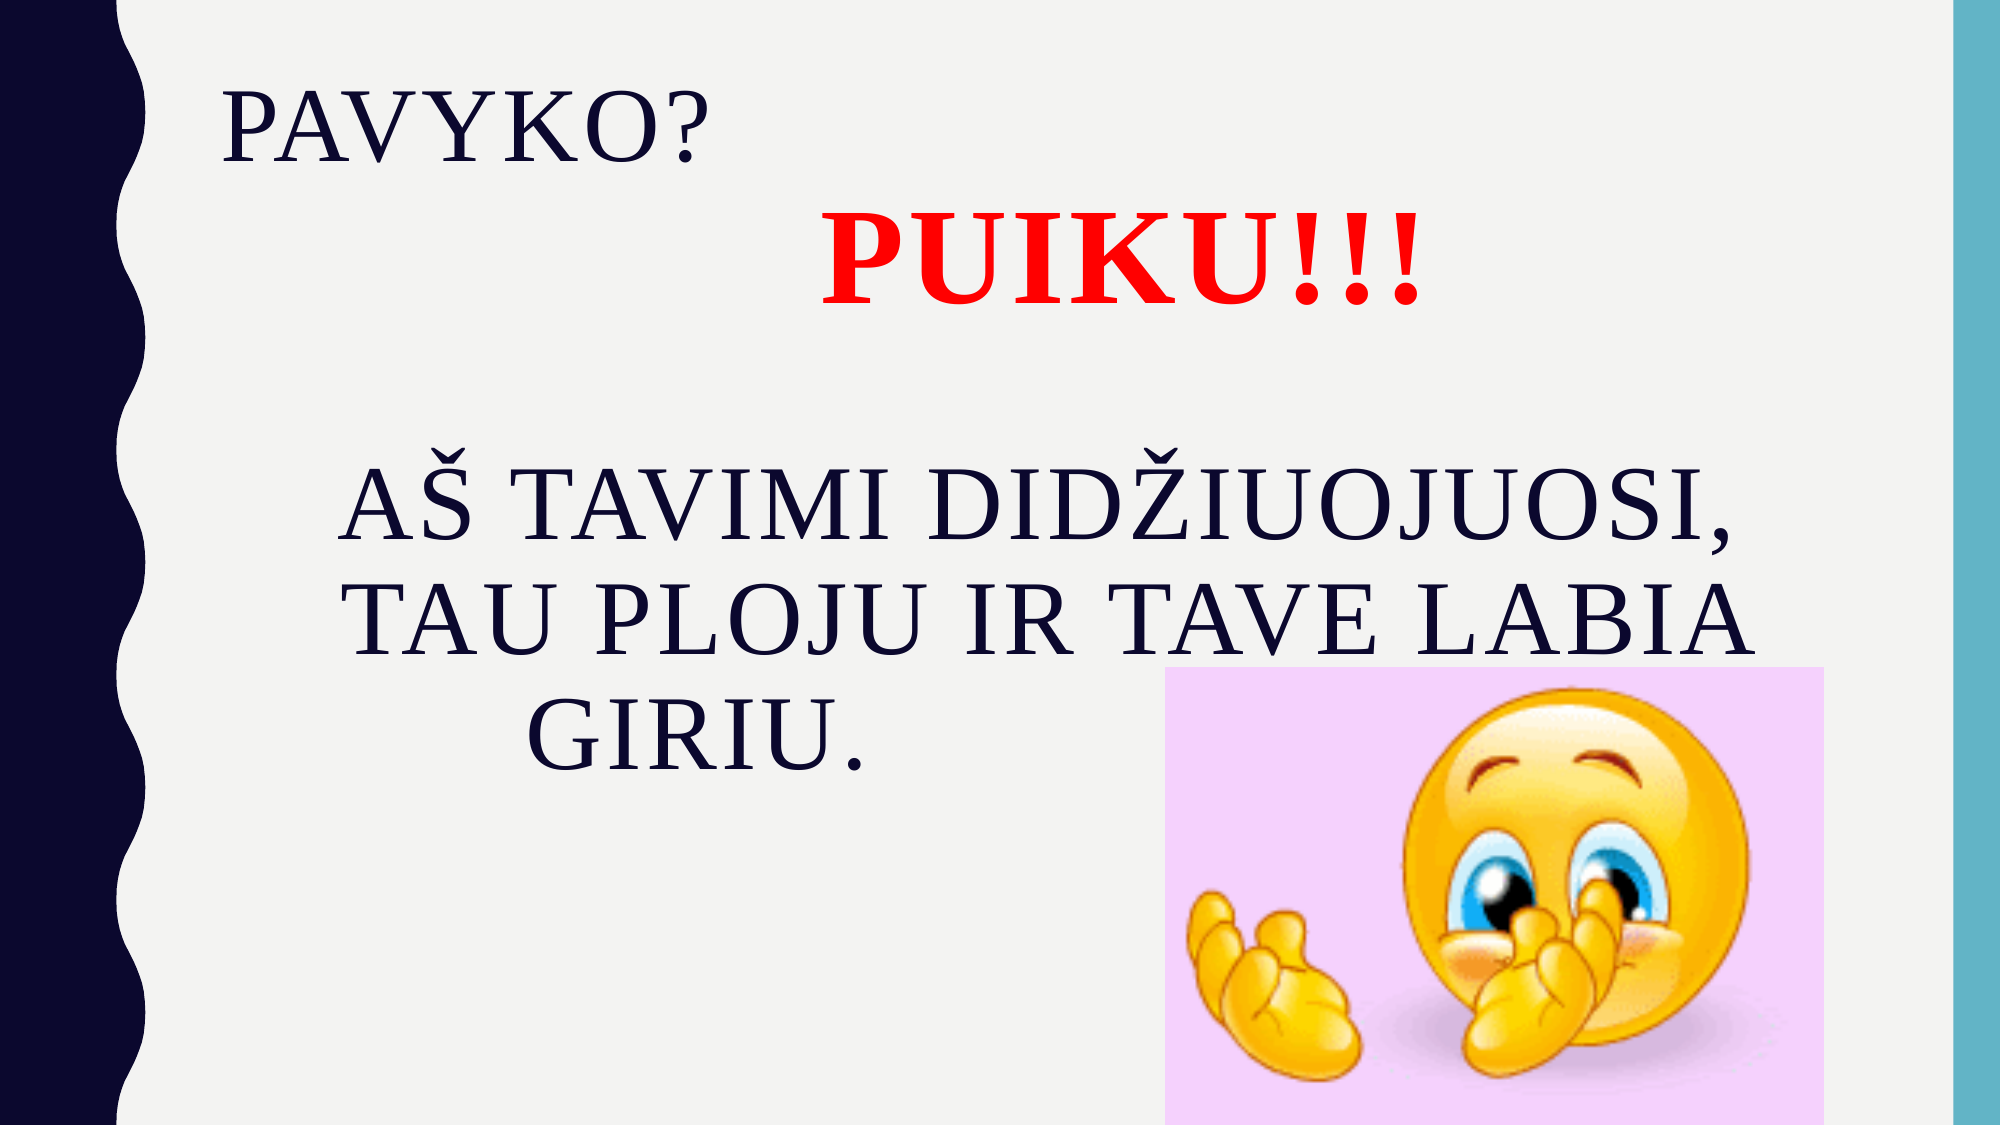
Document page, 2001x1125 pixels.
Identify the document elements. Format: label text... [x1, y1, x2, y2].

title Pavyko? Puiku!!! Aš tavimi didžiuojuosi, tau ploju ir tave labia giriu. [205, 62, 1875, 898]
picture [1165, 667, 1824, 1125]
